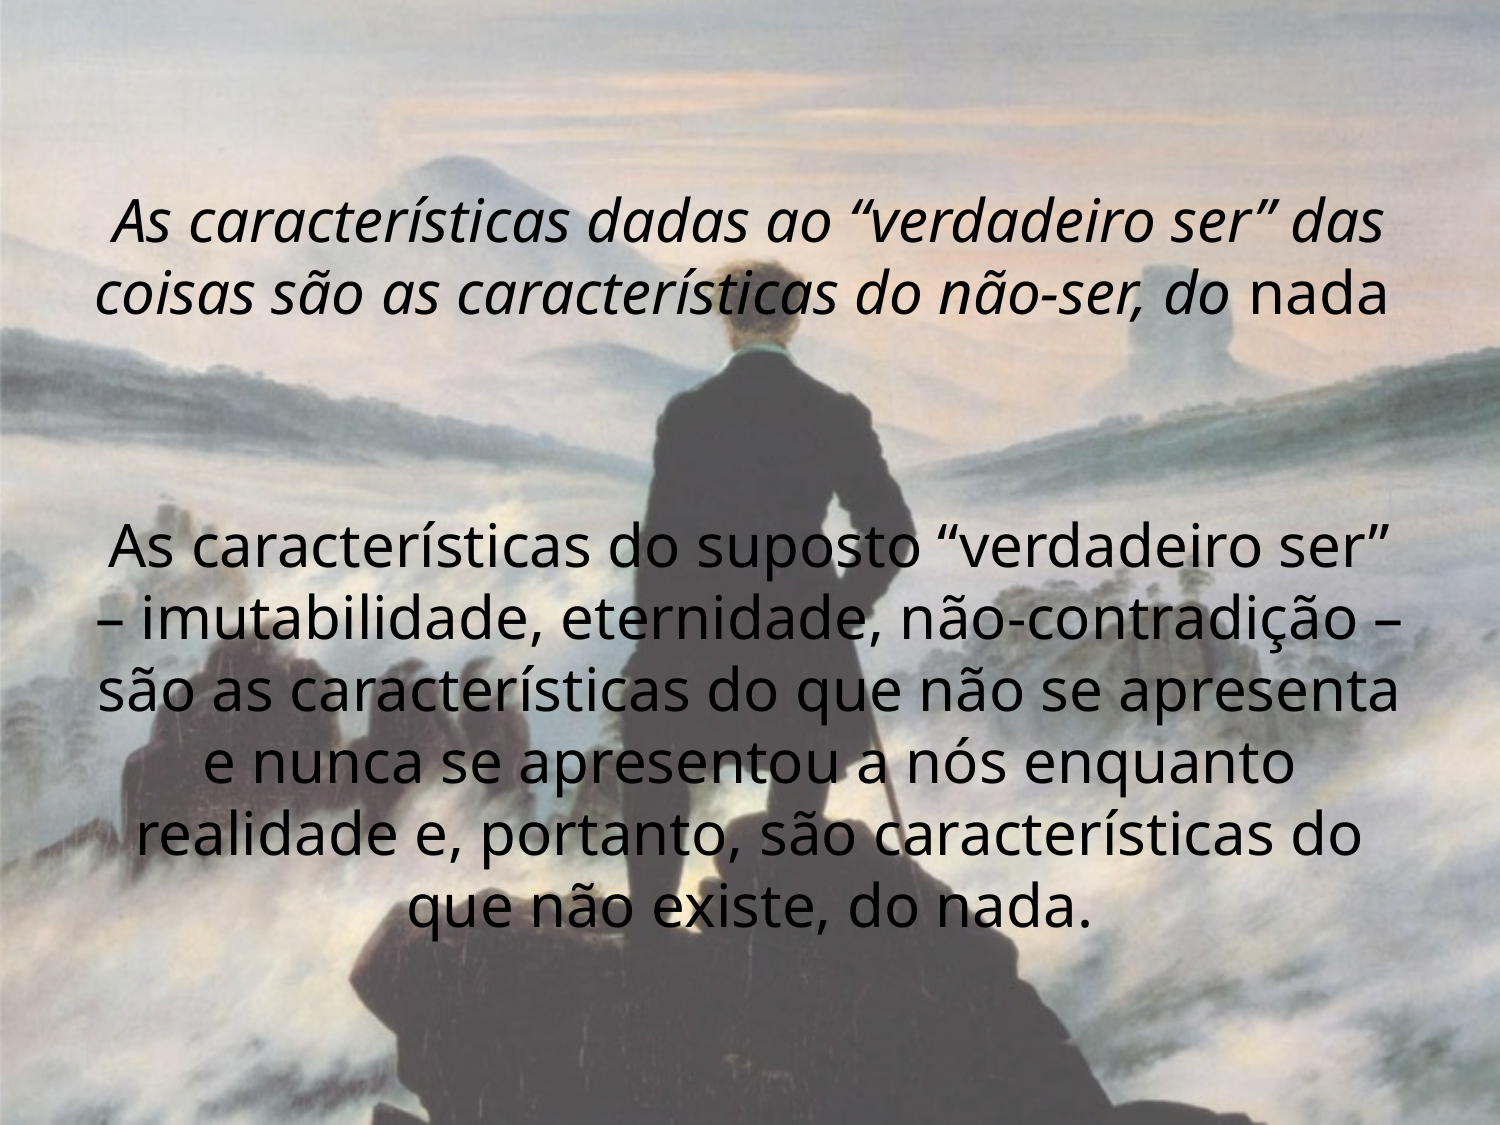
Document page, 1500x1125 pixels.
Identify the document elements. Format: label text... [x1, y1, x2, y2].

list As características dadas ao “verdadeiro ser” das coisas são as características do não-ser, do nada As características do suposto “verdadeiro ser” – imutabilidade, eternidade, não-contradição – são as características do que não se apresenta e nunca se apresentou a nós enquanto realidade e, portanto, são características do que não existe, do nada. [75, 91, 1425, 1005]
